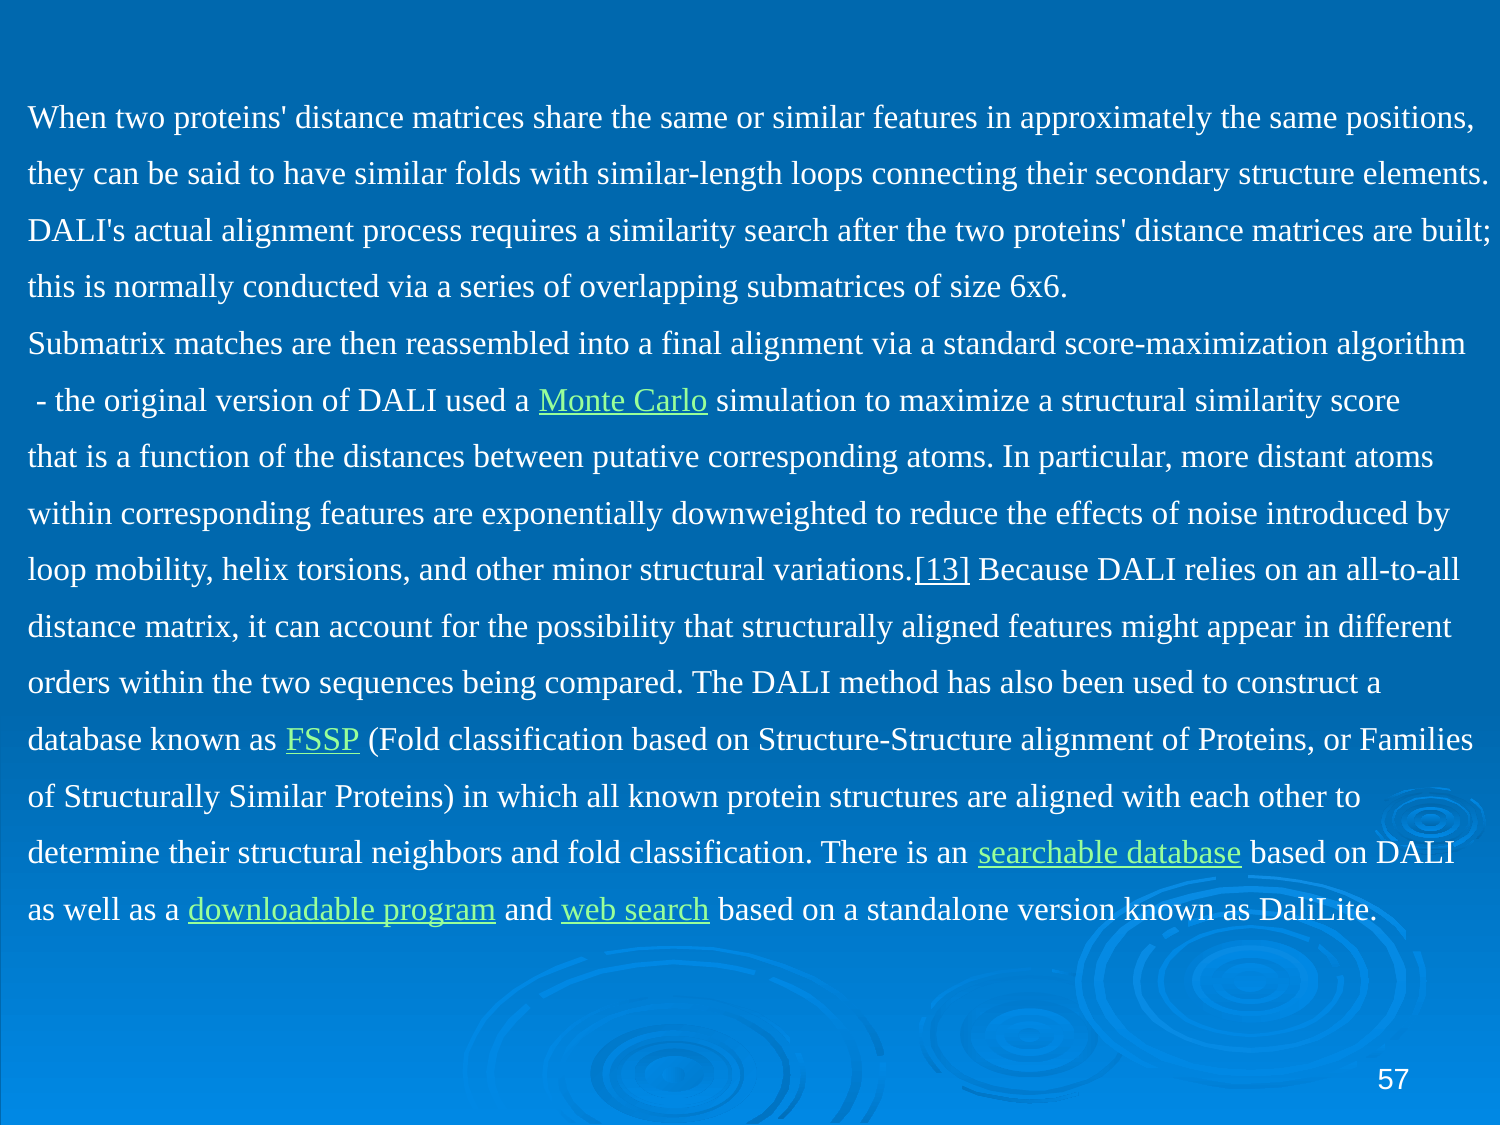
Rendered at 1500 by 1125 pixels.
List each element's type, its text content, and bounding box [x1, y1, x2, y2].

text_box When two proteins' distance matrices share the same or similar features in approximately the same positions, they can be said to have similar folds with similar-length loops connecting their secondary structure elements. DALI's actual alignment process requires a similarity search after the two proteins' distance matrices are built; this is normally conducted via a series of overlapping submatrices of size 6x6. Submatrix matches are then reassembled into a final alignment via a standard score-maximization algorithm - the original version of DALI used a Monte Carlo simulation to maximize a structural similarity score that is a function of the distances between putative corresponding atoms. In particular, more distant atoms within corresponding features are exponentially downweighted to reduce the effects of noise introduced by loop mobility, helix torsions, and other minor structural variations.[13] Because DALI relies on an all-to-all distance matrix, it can account for the possibility that structurally aligned features might appear in different orders within the two sequences being compared. The DALI method has also been used to construct a database known as FSSP (Fold classification based on Structure-Structure alignment of Proteins, or Families of Structurally Similar Proteins) in which all known protein structures are aligned with each other to determine their structural neighbors and fold classification. There is an searchable database based on DALI as well as a downloadable program and web search based on a standalone version known as DaliLite. [12, 87, 1500, 1027]
slide_number 57 [1074, 1027, 1426, 1103]
